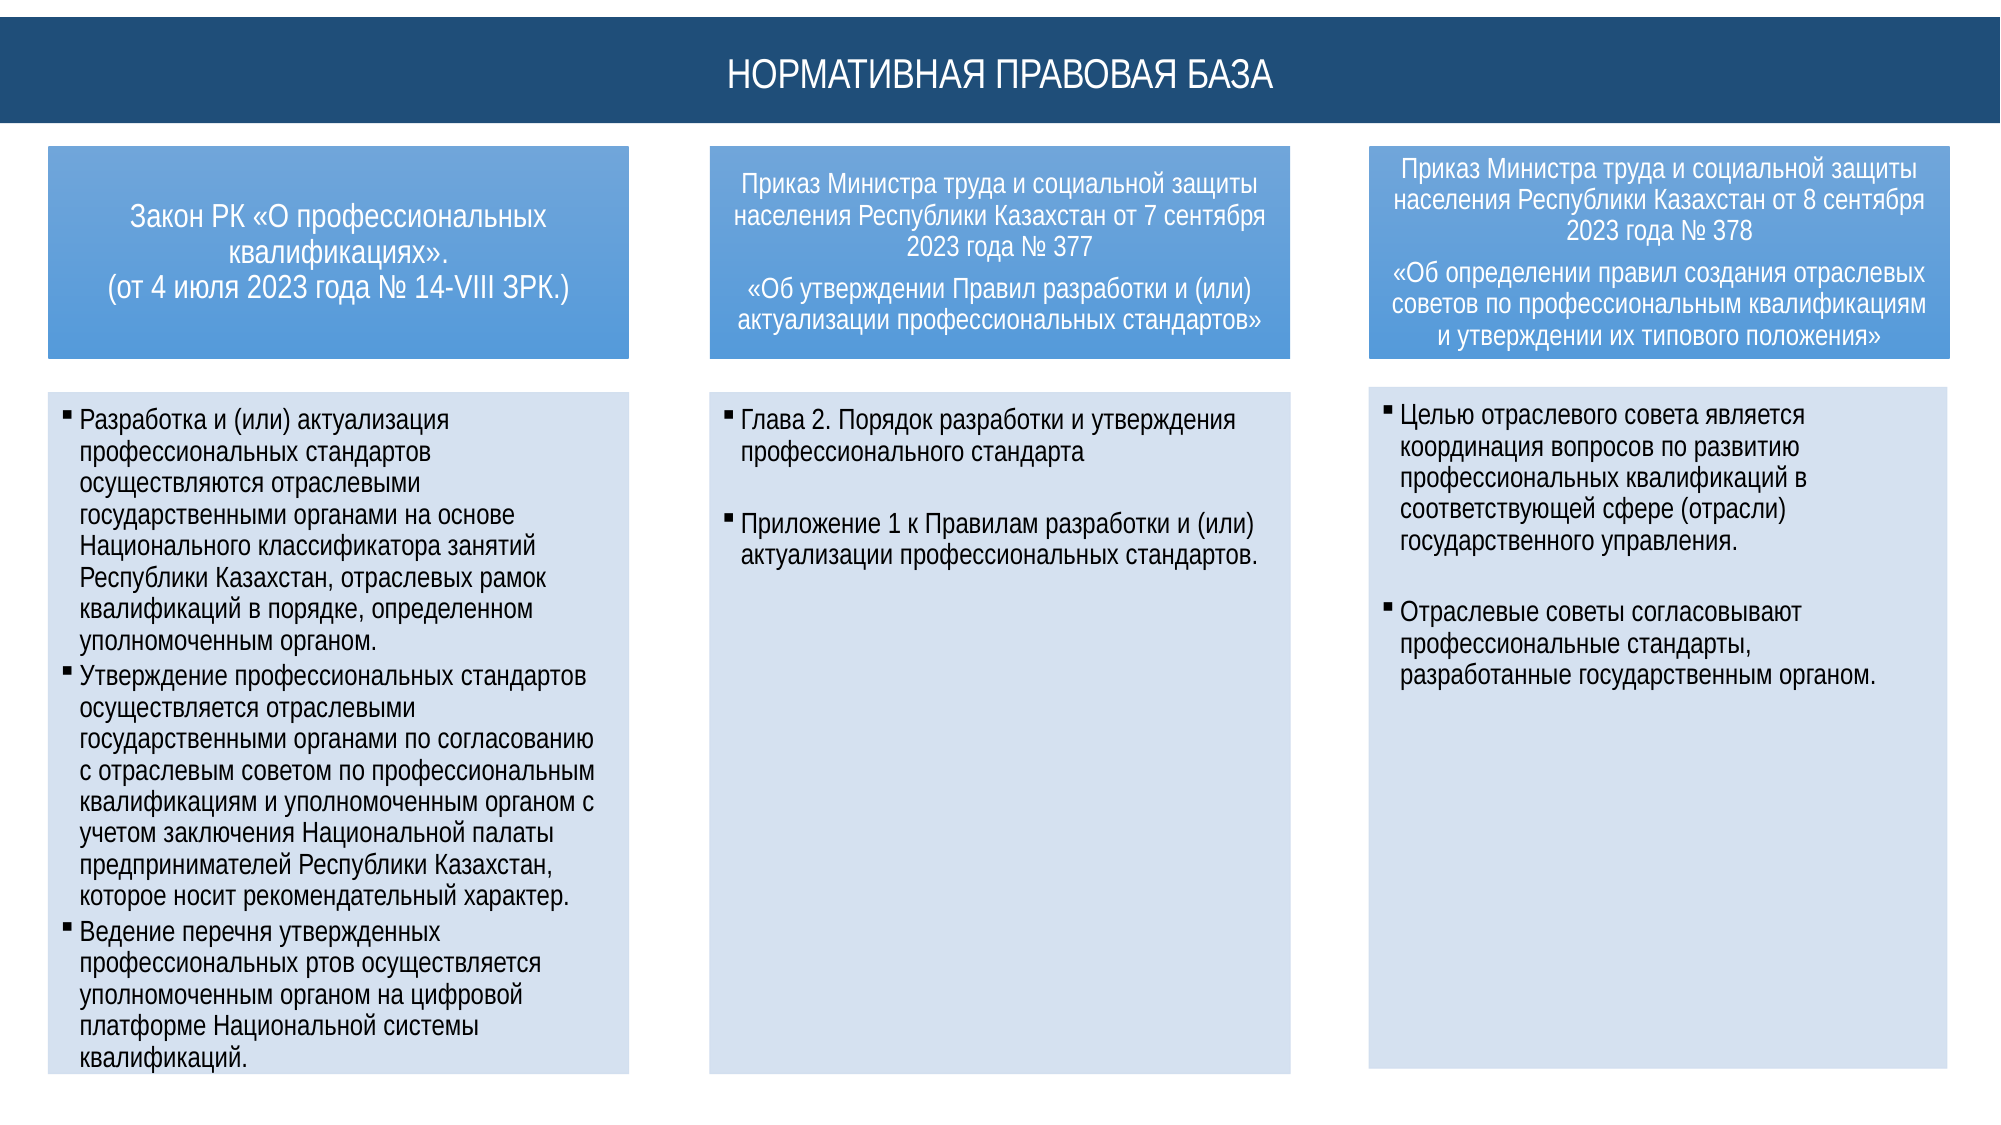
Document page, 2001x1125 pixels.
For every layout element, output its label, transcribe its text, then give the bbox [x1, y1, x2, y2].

text_box НОРМАТИВНАЯ ПРАВОВАЯ БАЗА [0, 17, 2000, 124]
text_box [47, 146, 1953, 1108]
